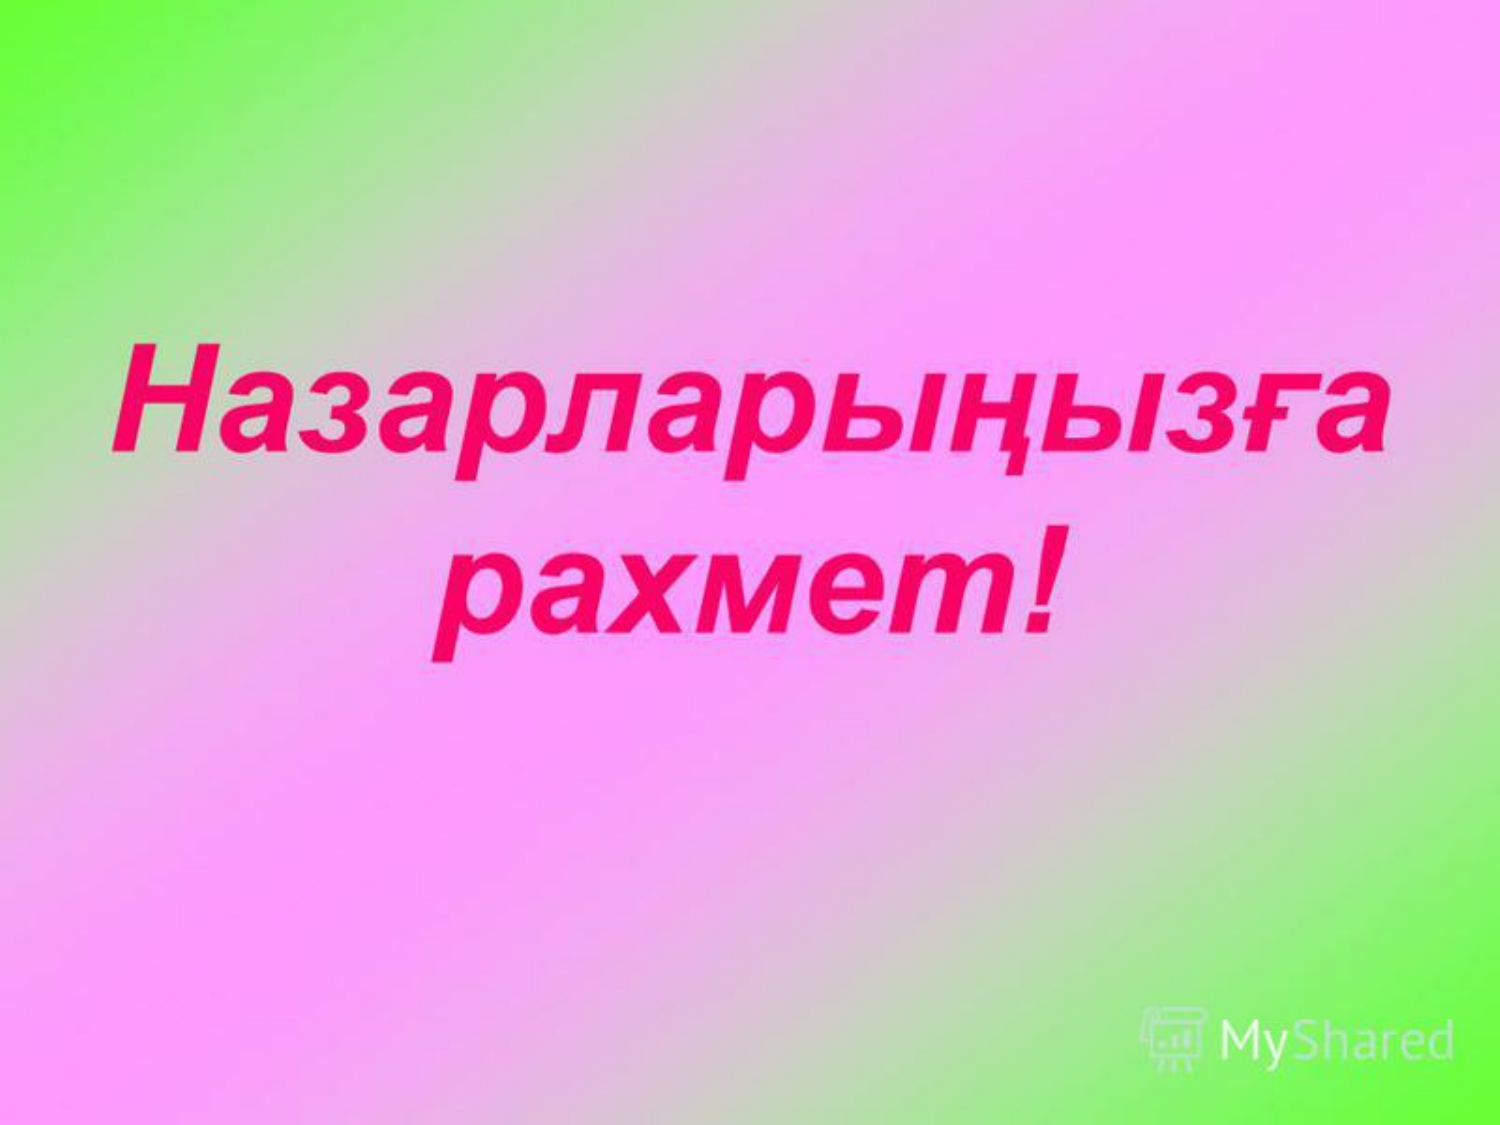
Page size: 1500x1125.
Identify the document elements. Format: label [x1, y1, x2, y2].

list [0, 0, 1500, 1125]
